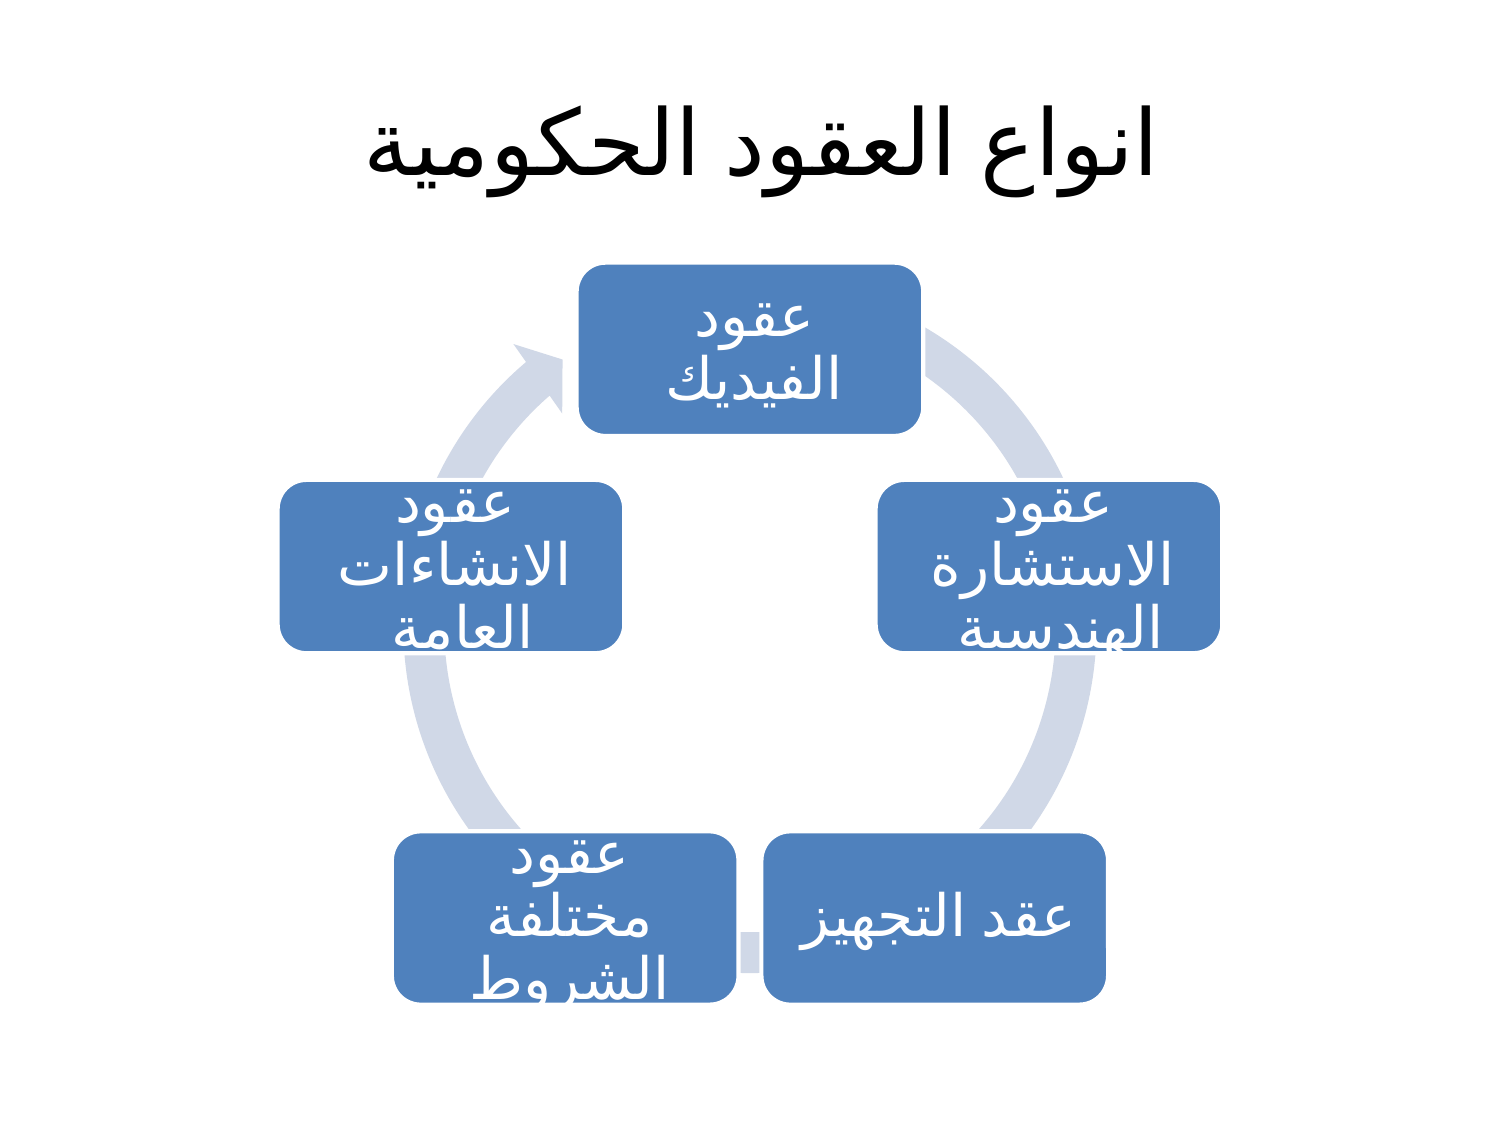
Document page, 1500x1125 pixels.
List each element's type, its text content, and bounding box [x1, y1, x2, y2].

title انواع العقود الحكومية [75, 45, 1425, 233]
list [74, 262, 1426, 1006]
